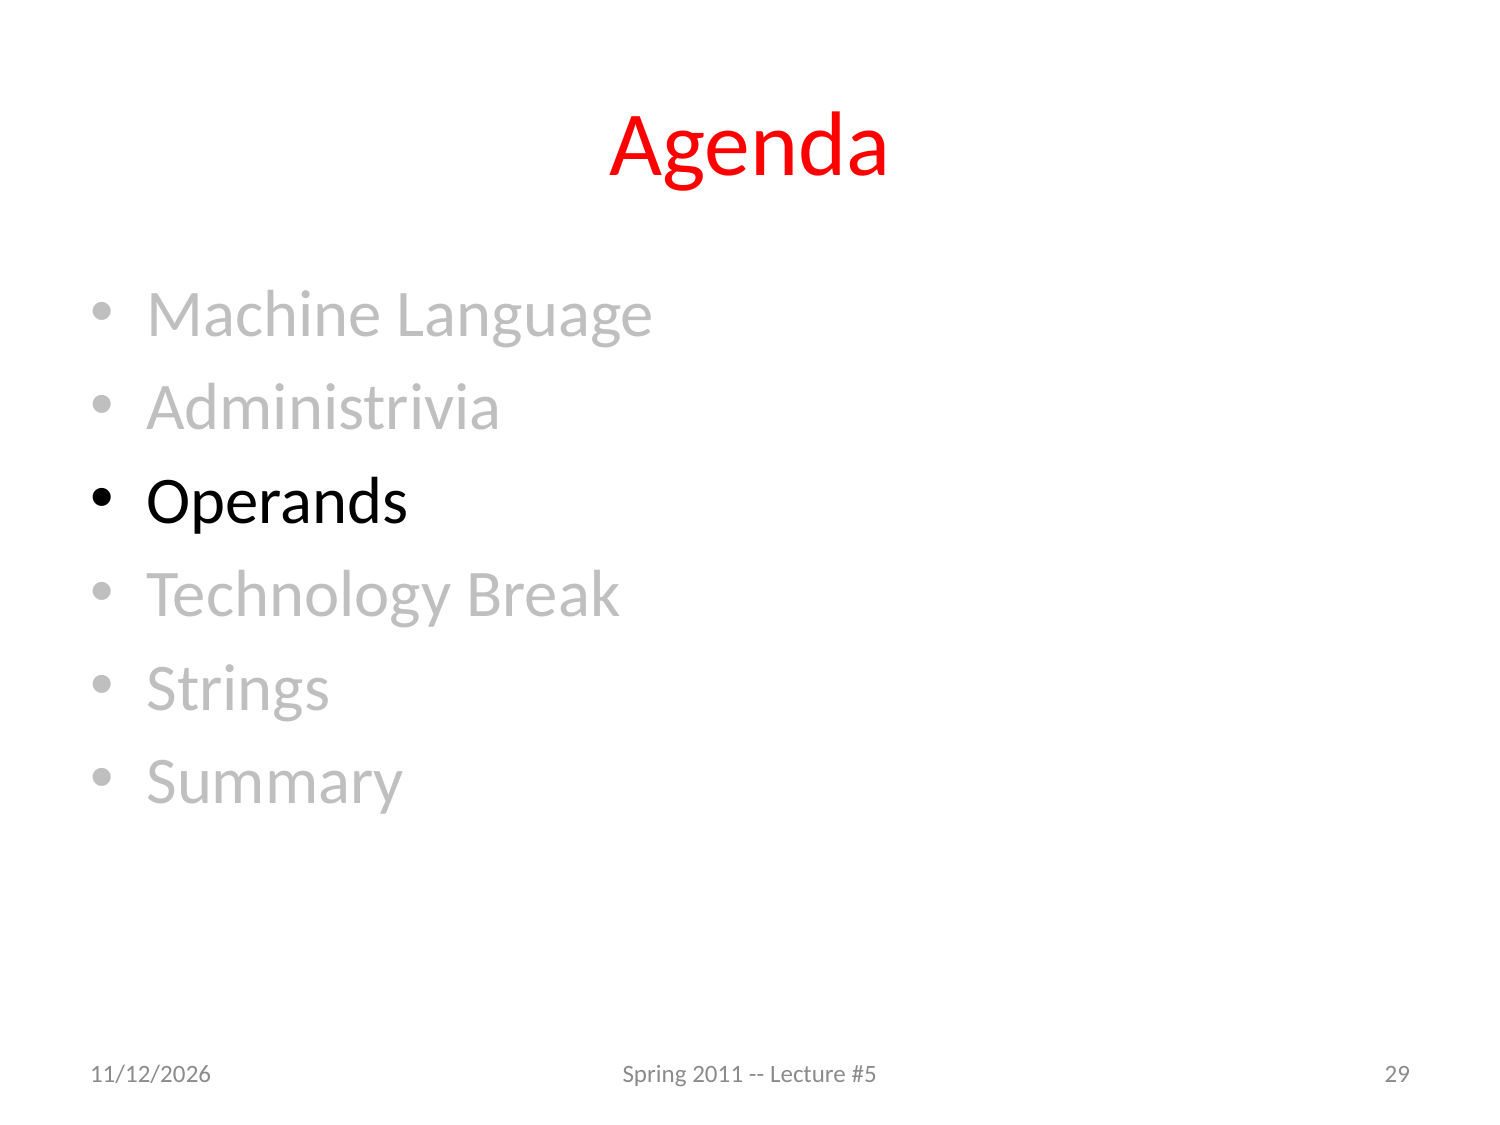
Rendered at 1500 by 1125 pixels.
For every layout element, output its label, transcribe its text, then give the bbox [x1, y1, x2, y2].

slide_number 29 [1074, 1042, 1425, 1103]
footer Spring 2011 -- Lecture #5 [512, 1042, 988, 1103]
title Agenda [75, 45, 1425, 233]
list Machine Language Administrivia Operands Technology Break Strings Summary [75, 262, 1425, 1005]
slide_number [75, 1042, 425, 1103]
